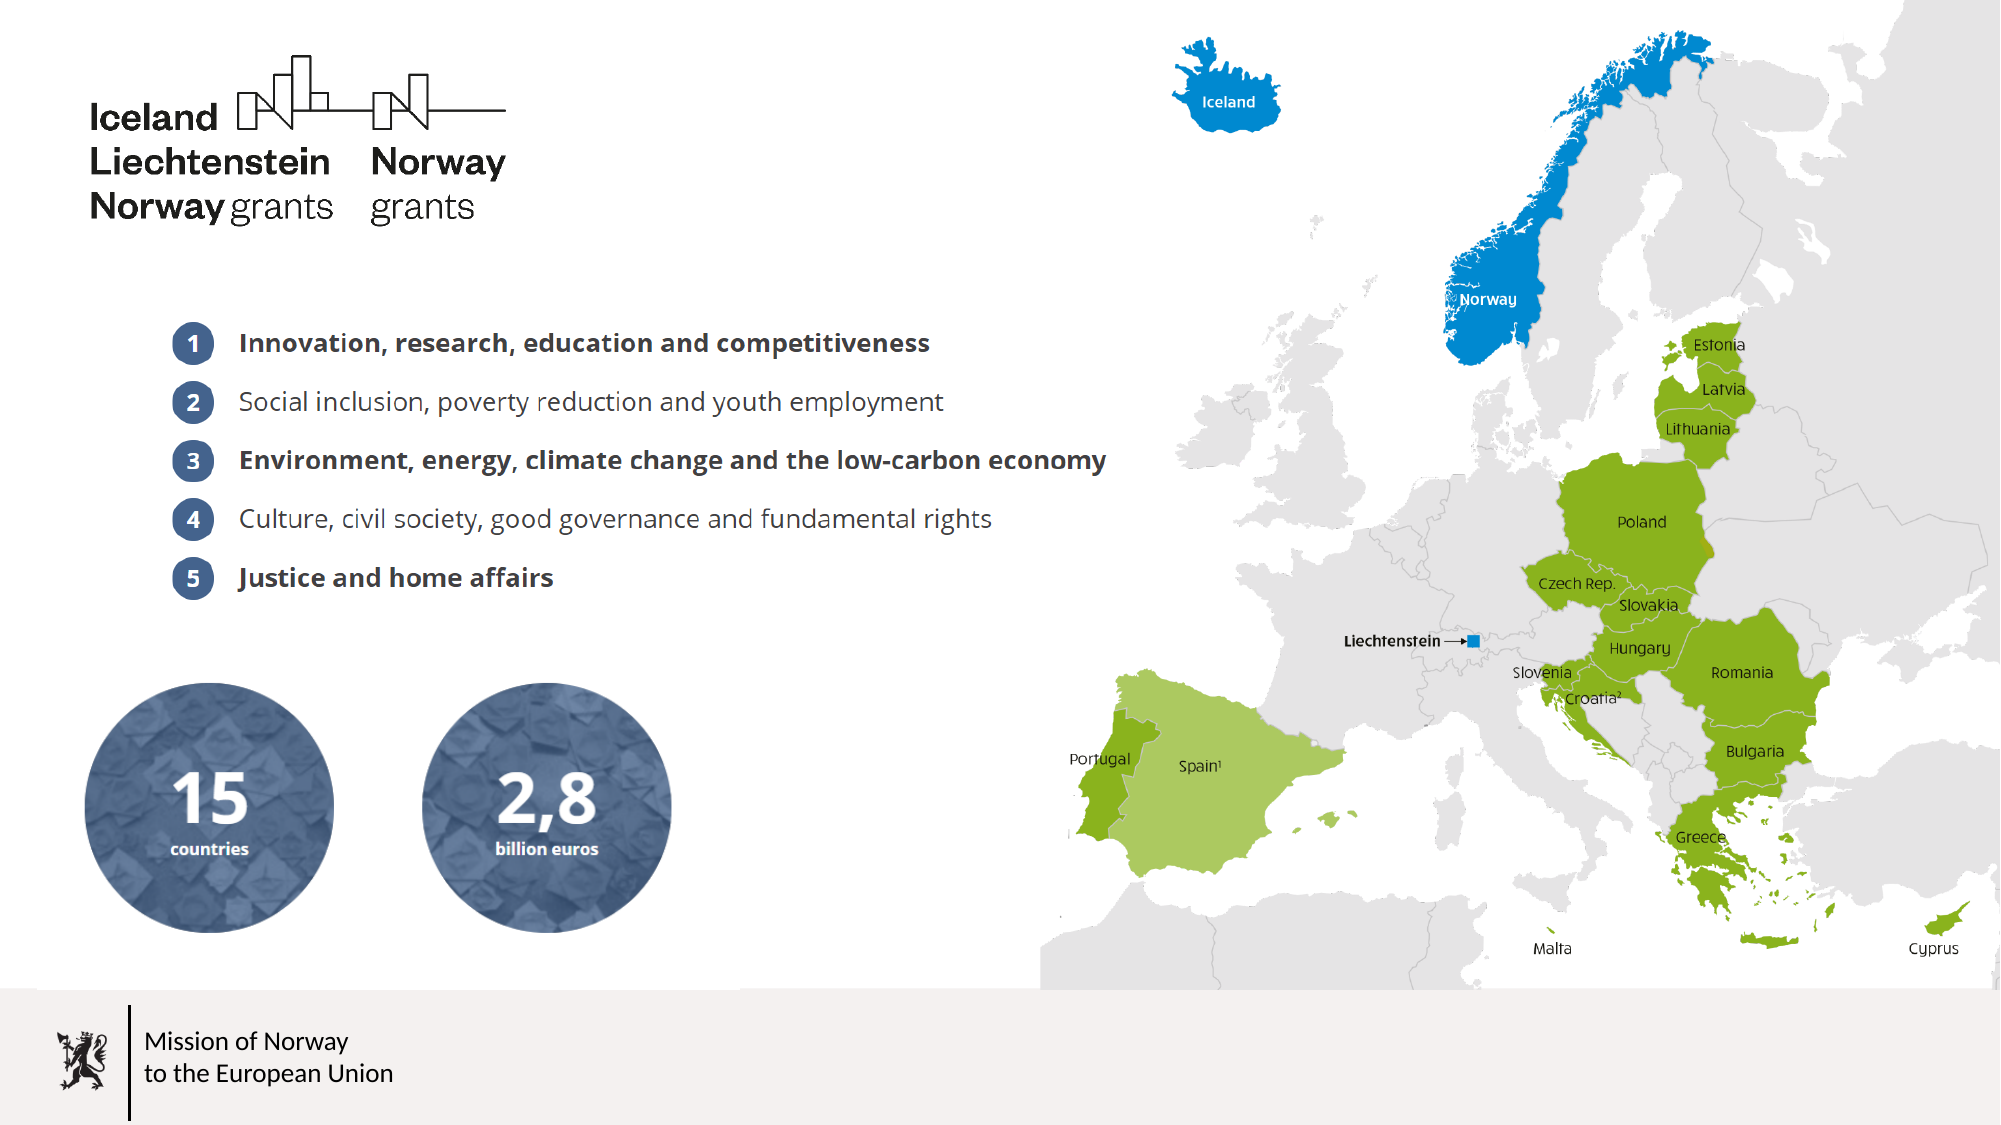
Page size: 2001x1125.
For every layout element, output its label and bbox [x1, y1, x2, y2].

picture [37, 0, 2000, 990]
picture [57, 1031, 107, 1091]
picture [89, 55, 506, 227]
